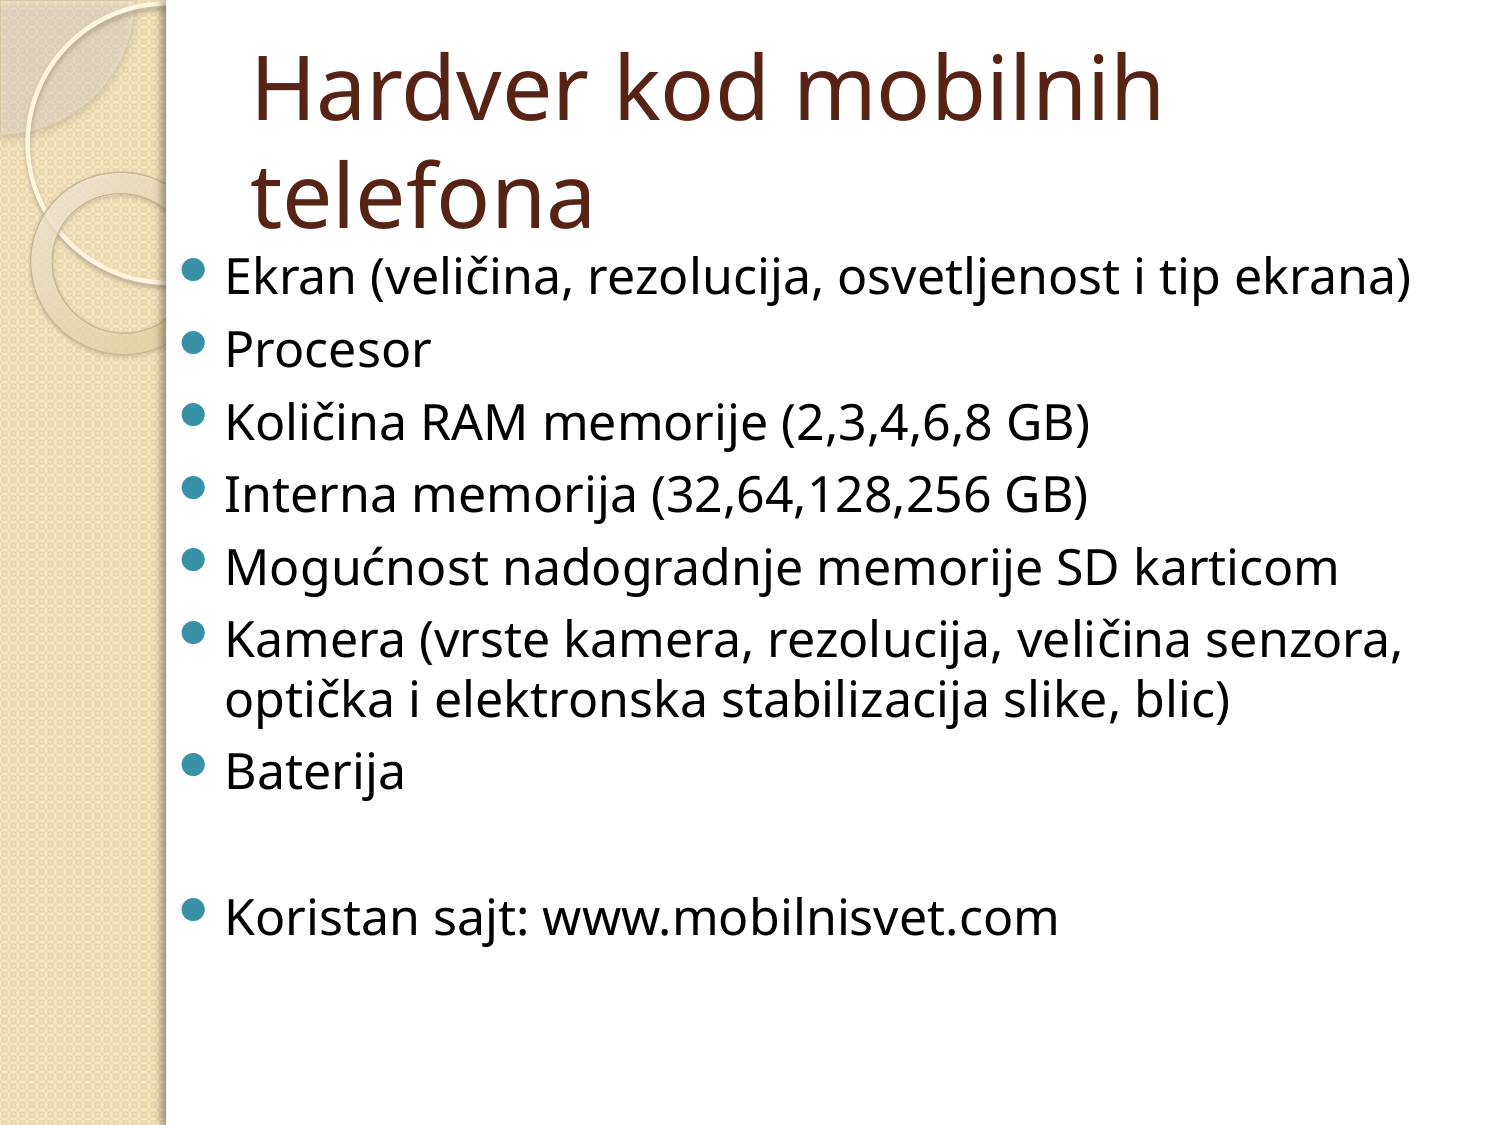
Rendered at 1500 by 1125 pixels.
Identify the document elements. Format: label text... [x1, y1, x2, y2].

title Hardver kod mobilnih telefona [235, 45, 1466, 233]
list Ekran (veličina, rezolucija, osvetljenost i tip ekrana) Procesor Količina RAM memorije (2,3,4,6,8 GB) Interna memorija (32,64,128,256 GB) Mogućnost nadogradnje memorije SD karticom Kamera (vrste kamera, rezolucija, veličina senzora, optička i elektronska stabilizacija slike, blic) Baterija Koristan sajt: www.mobilnisvet.com [150, 237, 1500, 1025]
